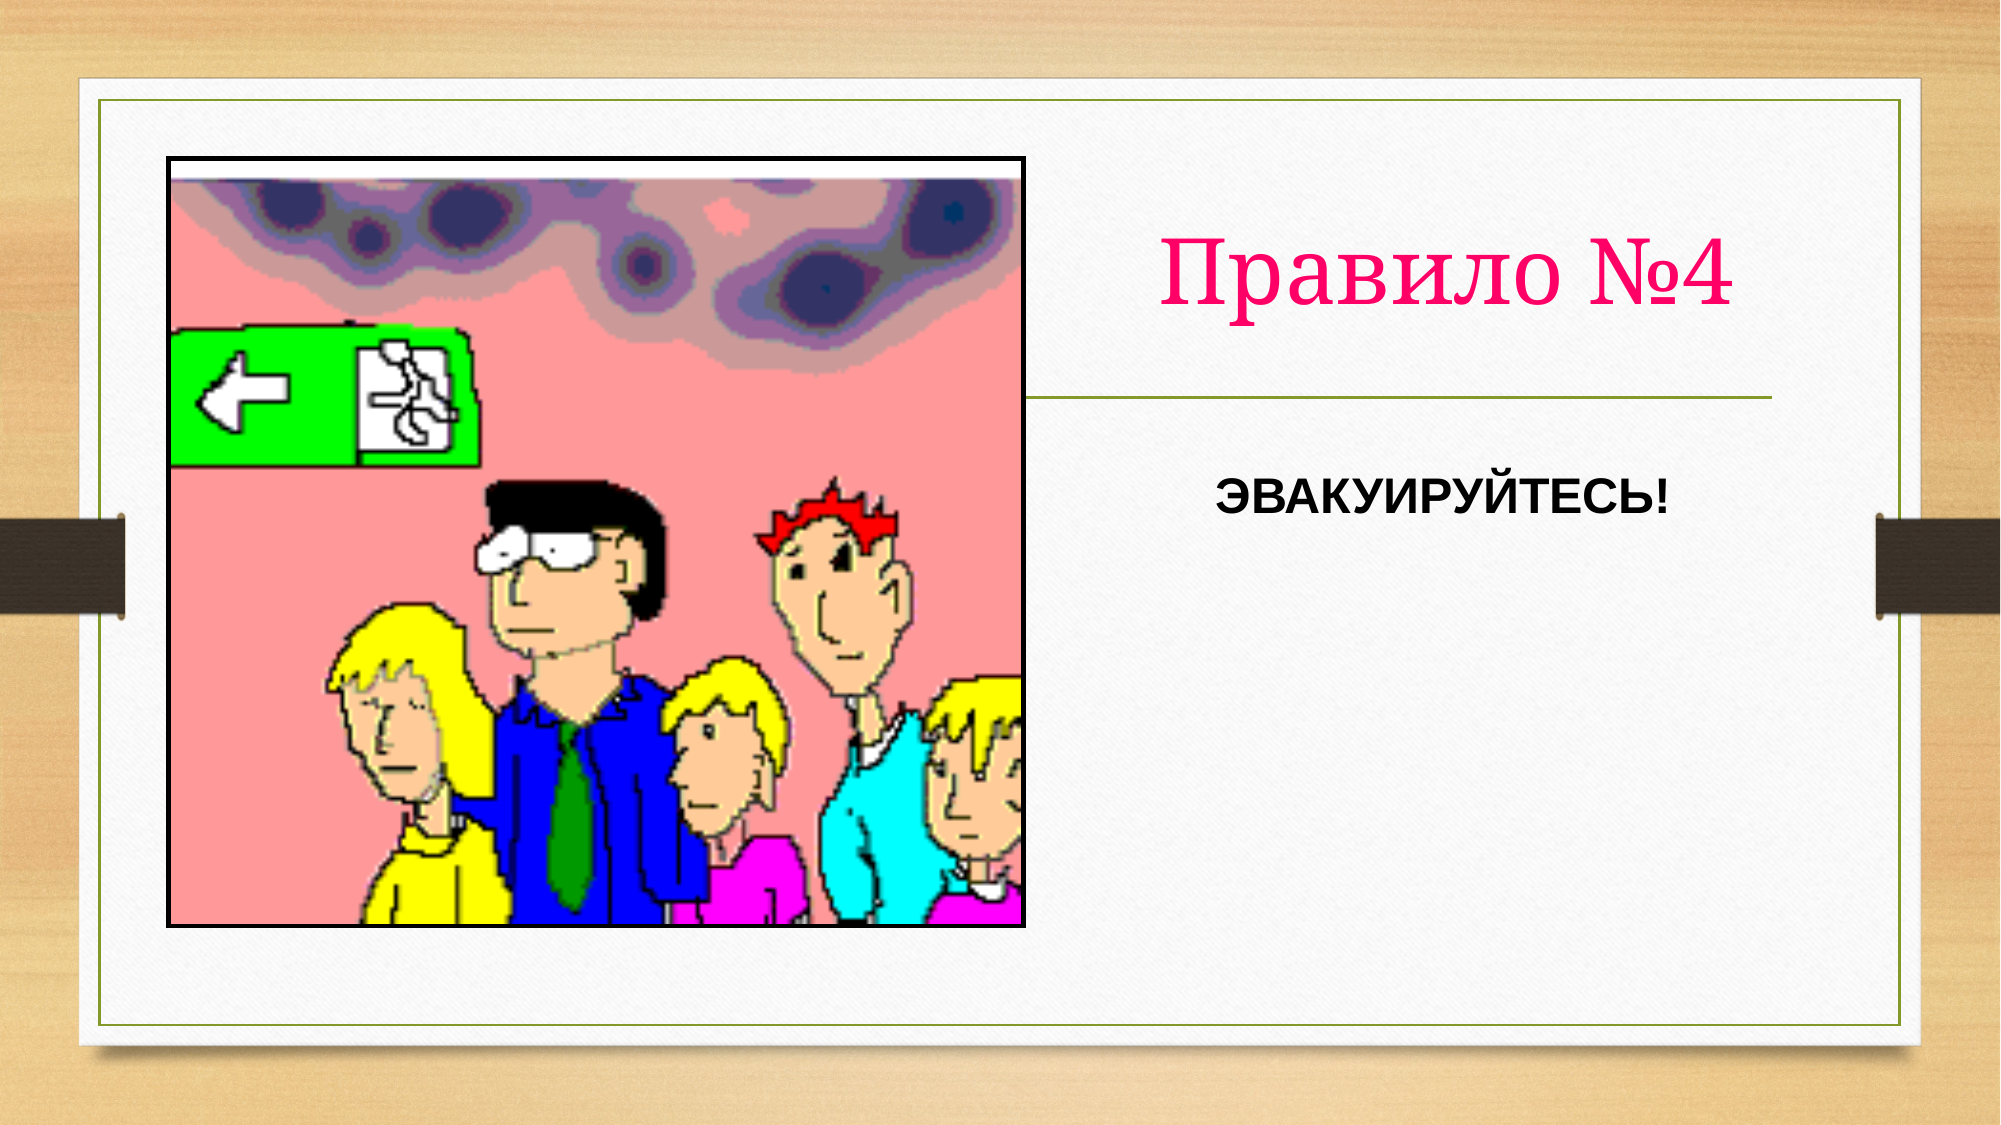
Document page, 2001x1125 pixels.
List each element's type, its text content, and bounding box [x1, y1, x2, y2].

title Правило №4 [1105, 161, 1788, 375]
text_box ЭВАКУИРУЙТЕСЬ! [1200, 456, 1709, 531]
picture [0, 0, 2001, 1125]
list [170, 160, 1022, 925]
